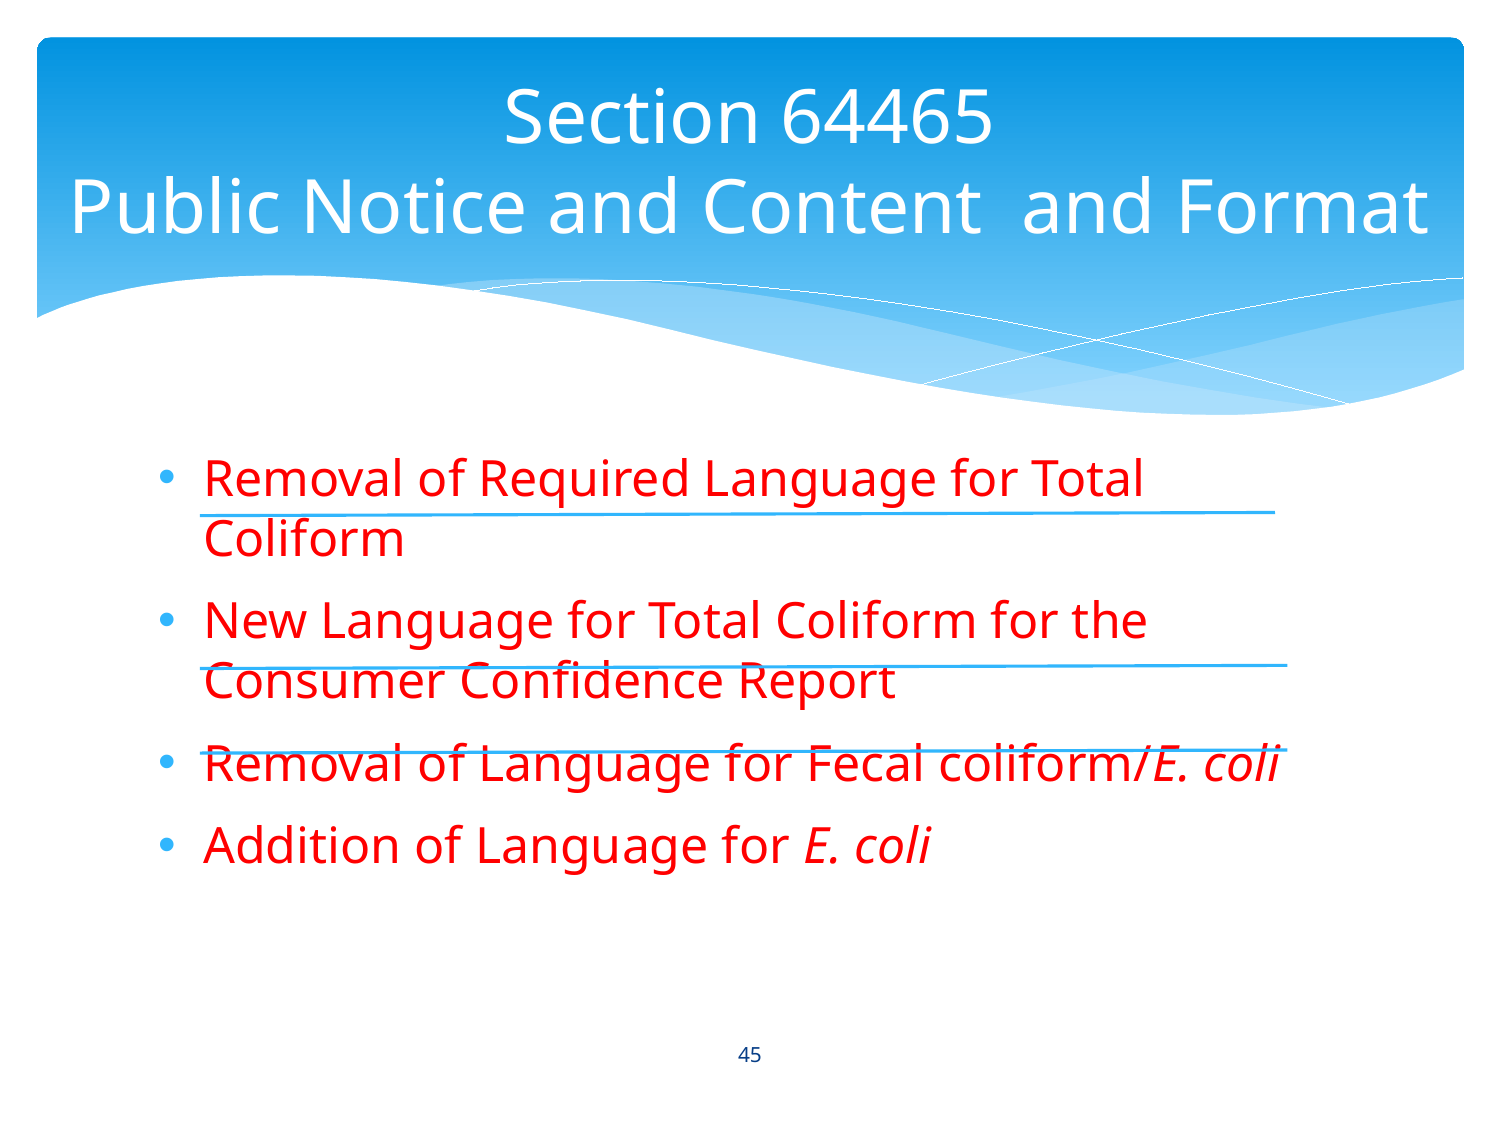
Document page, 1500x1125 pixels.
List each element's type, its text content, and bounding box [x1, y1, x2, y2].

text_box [199, 512, 1276, 516]
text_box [199, 749, 1288, 754]
slide_number 45 [654, 1025, 846, 1086]
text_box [199, 665, 1288, 669]
list Removal of Required Language for Total Coliform New Language for Total Coliform for the Consumer Confidence Report Removal of Language for Fecal coliform/E. coli Addition of Language for E. coli [143, 438, 1359, 1005]
title Section 64465 Public Notice and Content and Format [37, 55, 1463, 261]
